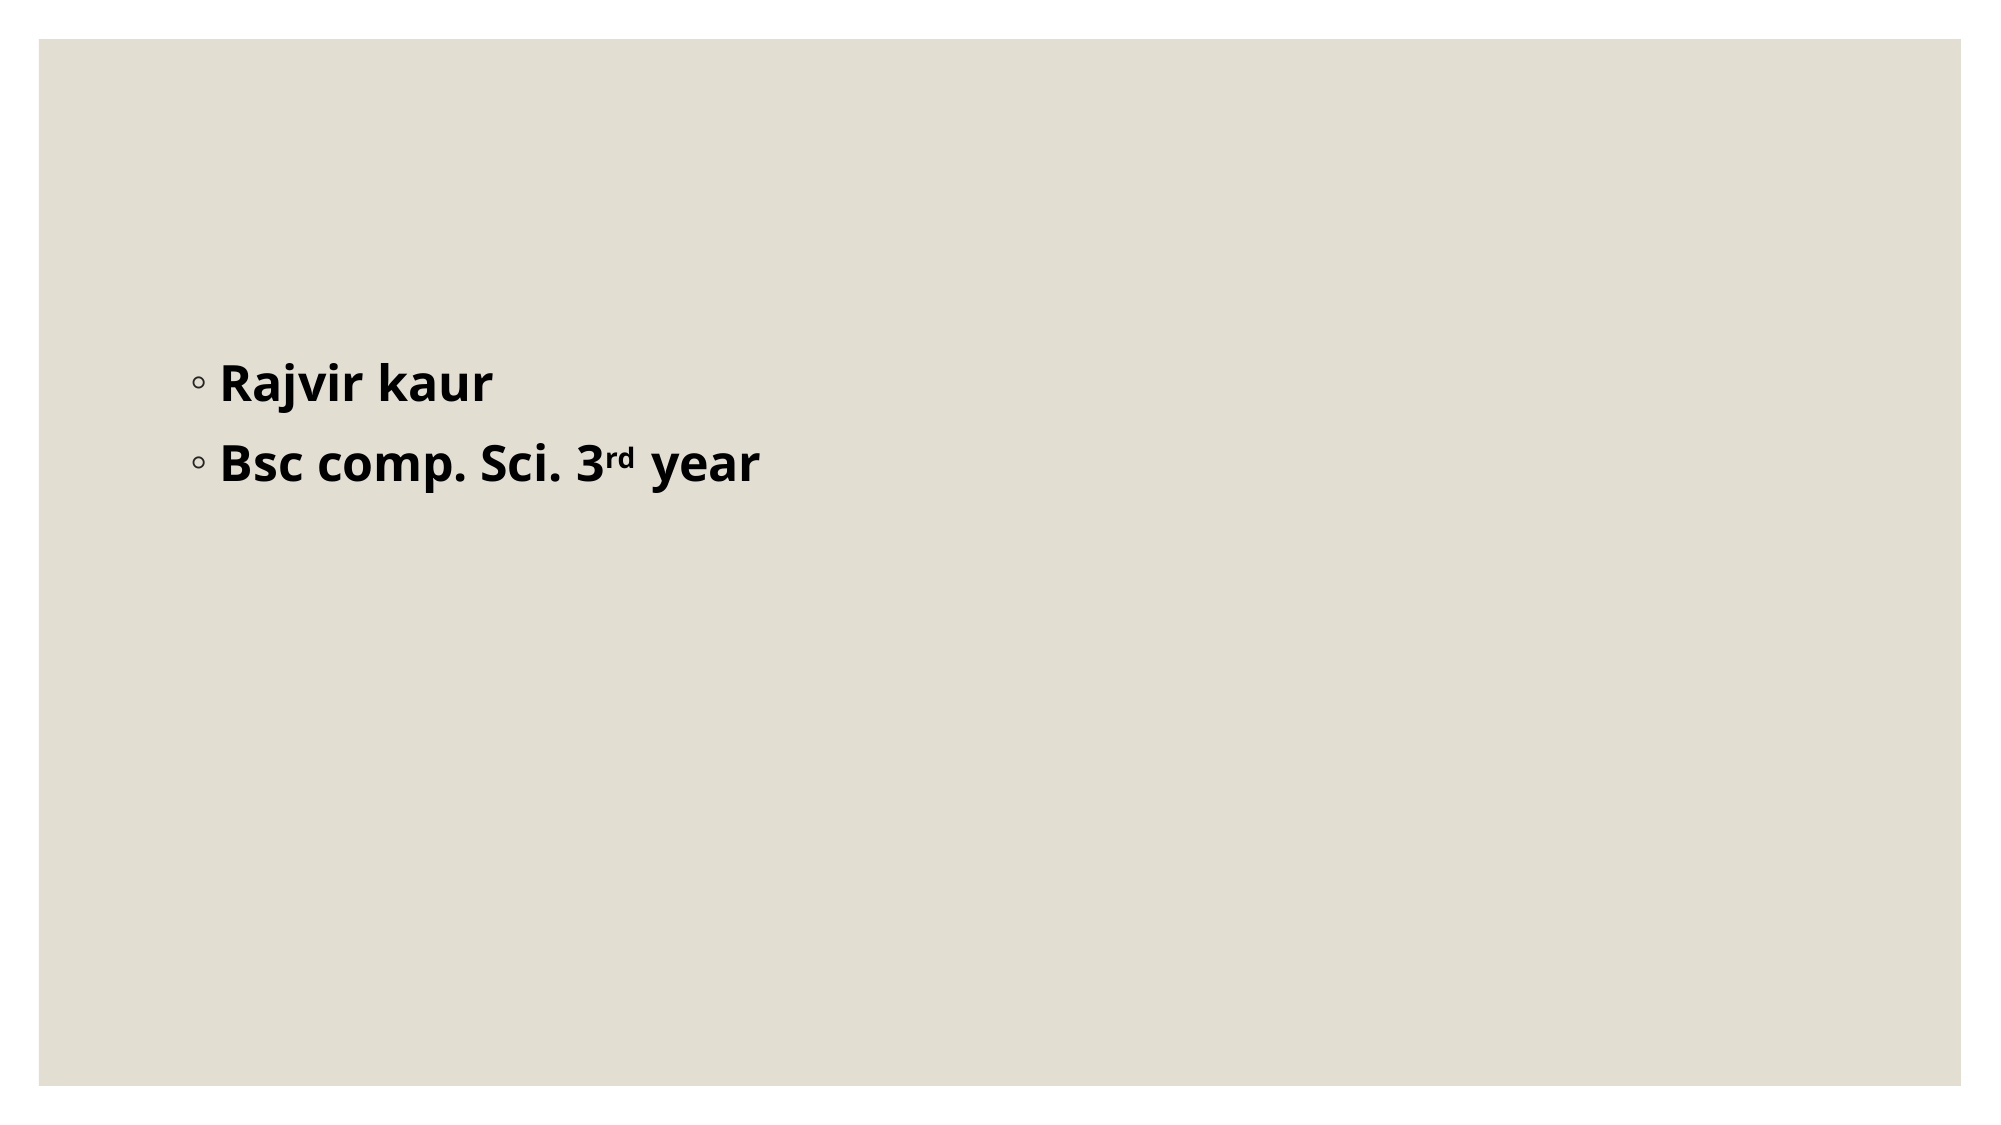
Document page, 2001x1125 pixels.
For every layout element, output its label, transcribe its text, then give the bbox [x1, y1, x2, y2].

text_box Rajvir kaur Bsc comp. Sci. 3rd year [183, 329, 779, 492]
